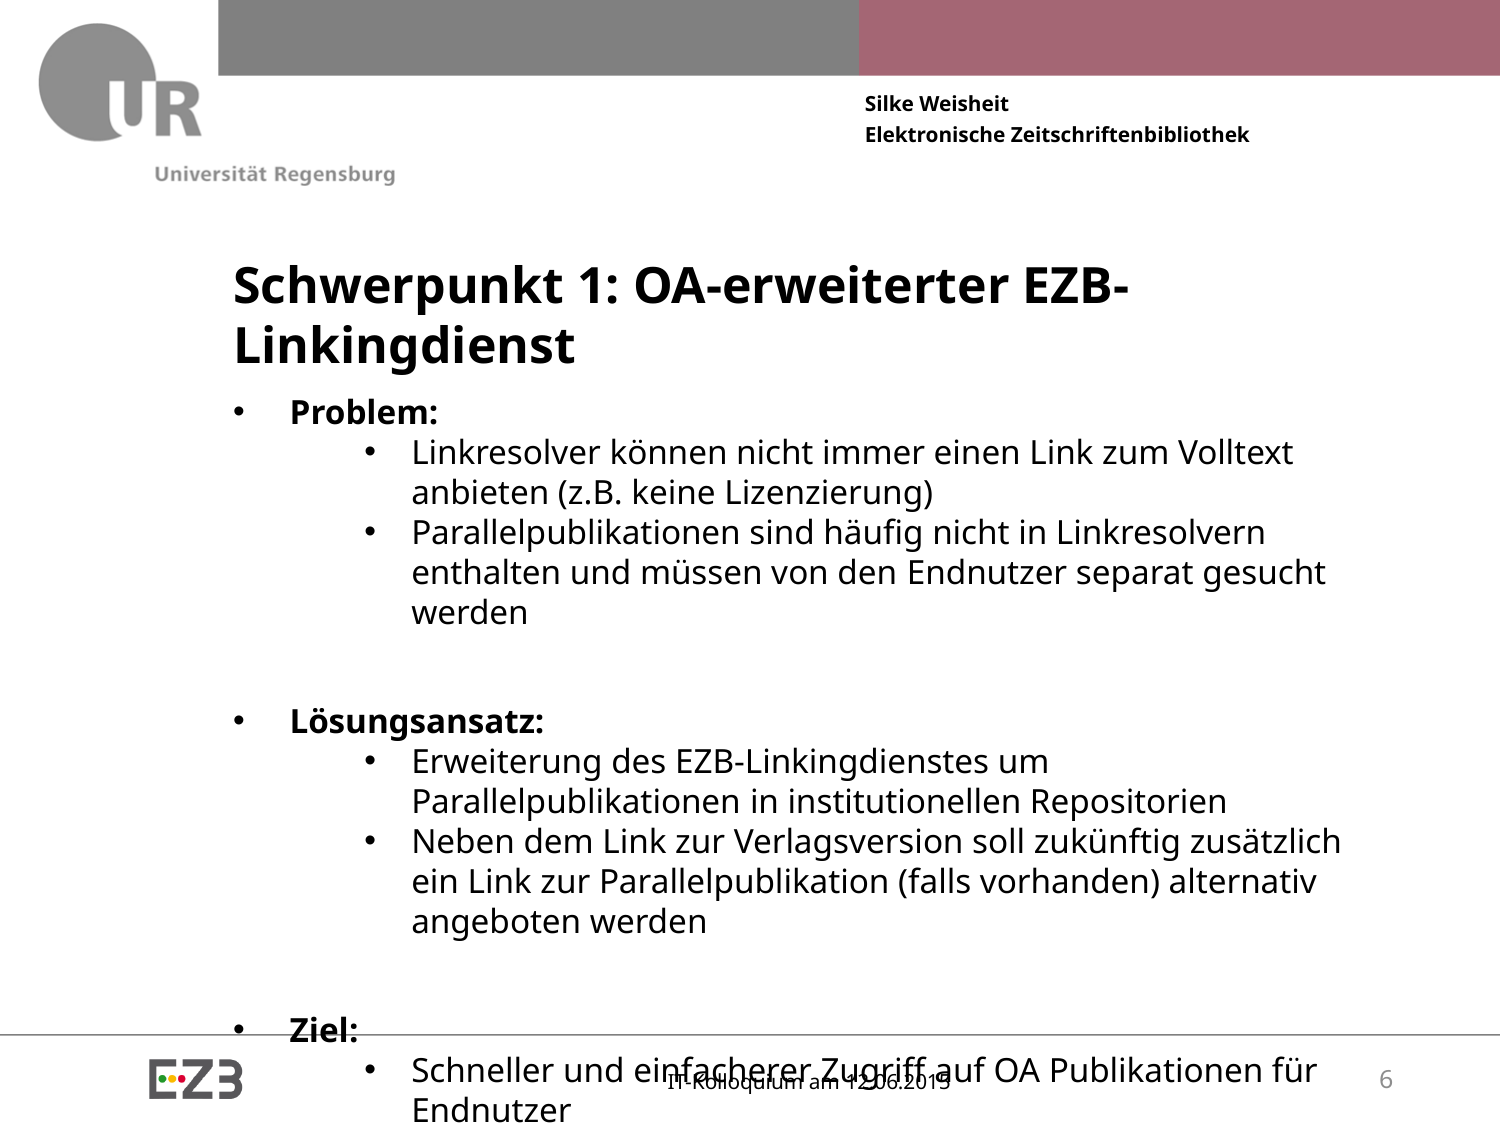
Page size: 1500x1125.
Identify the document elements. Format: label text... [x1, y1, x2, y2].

picture [17, 18, 419, 209]
list Problem: Linkresolver können nicht immer einen Link zum Volltext anbieten (z.B. keine Lizenzierung) Parallelpublikationen sind häufig nicht in Linkresolvern enthalten und müssen von den Endnutzer separat gesucht werden Lösungsansatz: Erweiterung des EZB-Linkingdienstes um Parallelpublikationen in institutionellen Repositorien Neben dem Link zur Verlagsversion soll zukünftig zusätzlich ein Link zur Parallelpublikation (falls vorhanden) alternativ angeboten werden Ziel: Schneller und einfacherer Zugriff auf OA Publikationen für Endnutzer Erhöhung der Reichweite von Parallelpublikationen [218, 383, 1400, 1034]
title Schwerpunkt 1: OA-erweiterter EZB-Linkingdienst [218, 246, 1412, 361]
picture [147, 1058, 243, 1100]
